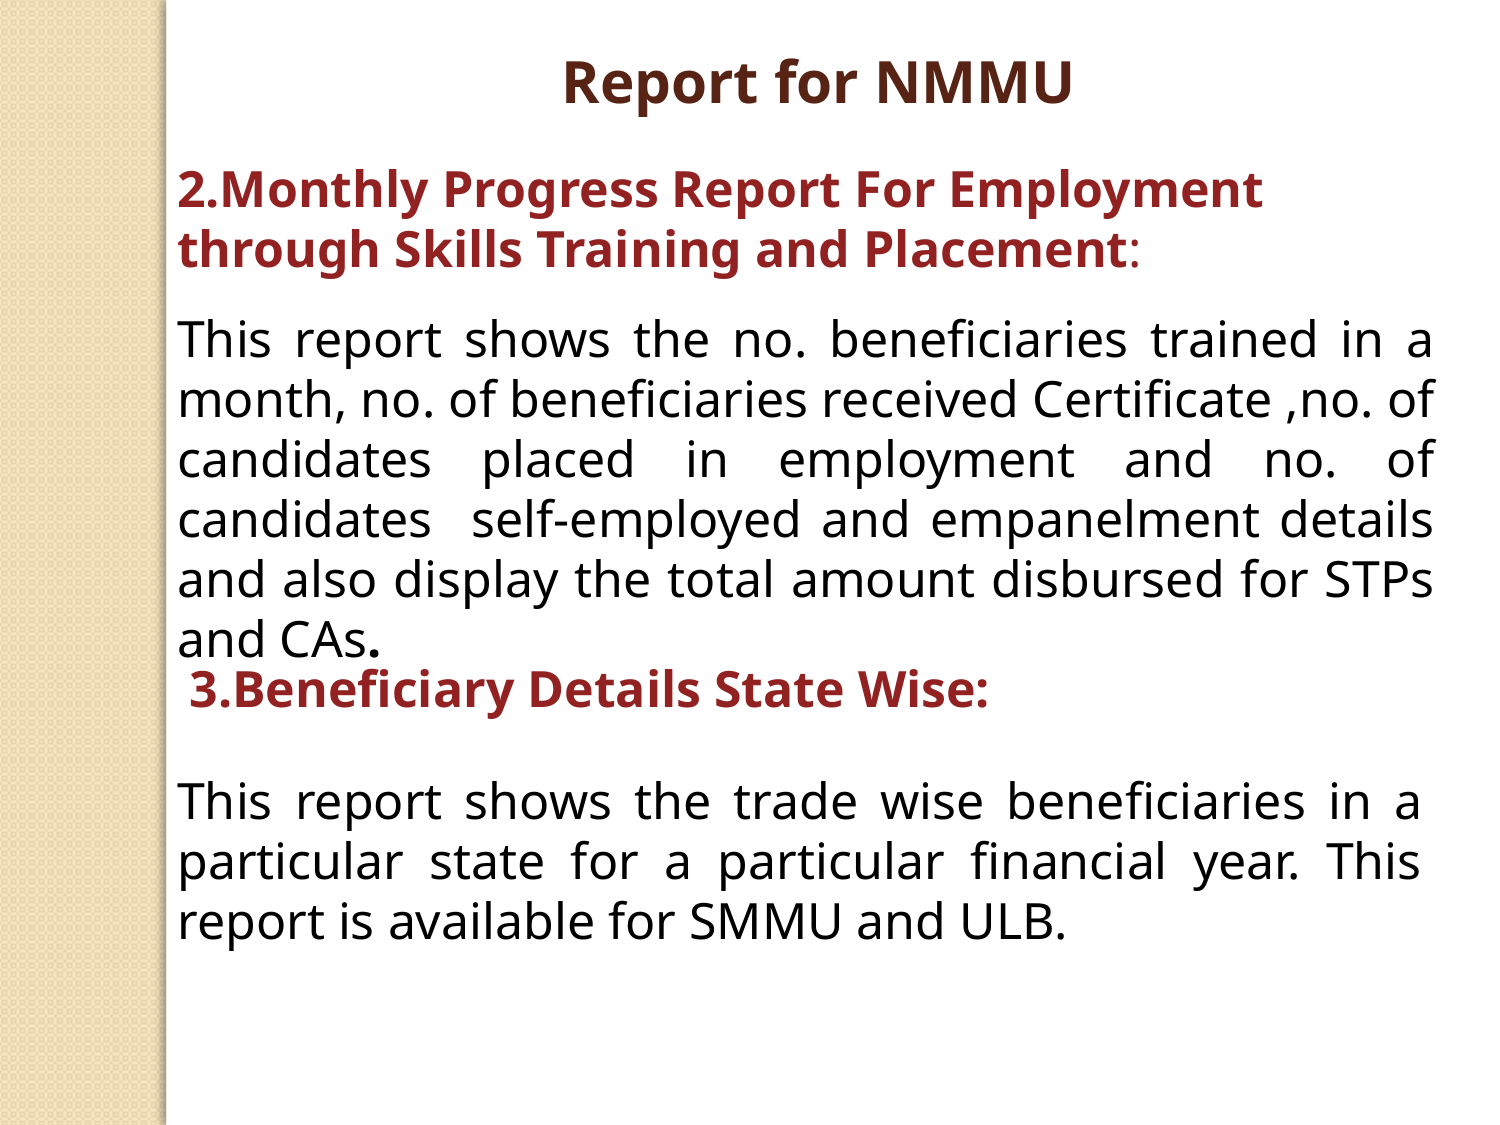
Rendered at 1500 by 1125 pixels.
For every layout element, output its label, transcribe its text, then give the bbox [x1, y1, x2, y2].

text_box 2.Monthly Progress Report For Employment through Skills Training and Placement: [162, 149, 1450, 285]
text_box 3.Beneficiary Details State Wise: [174, 649, 1413, 725]
text_box Report for NMMU [162, 37, 1475, 125]
text_box This report shows the no. beneficiaries trained in a month, no. of beneficiaries received Certificate ,no. of candidates placed in employment and no. of candidates self-employed and empanelment details and also display the total amount disbursed for STPs and CAs. [162, 299, 1450, 720]
text_box This report shows the trade wise beneficiaries in a particular state for a particular financial year. This report is available for SMMU and ULB. [162, 762, 1438, 1003]
